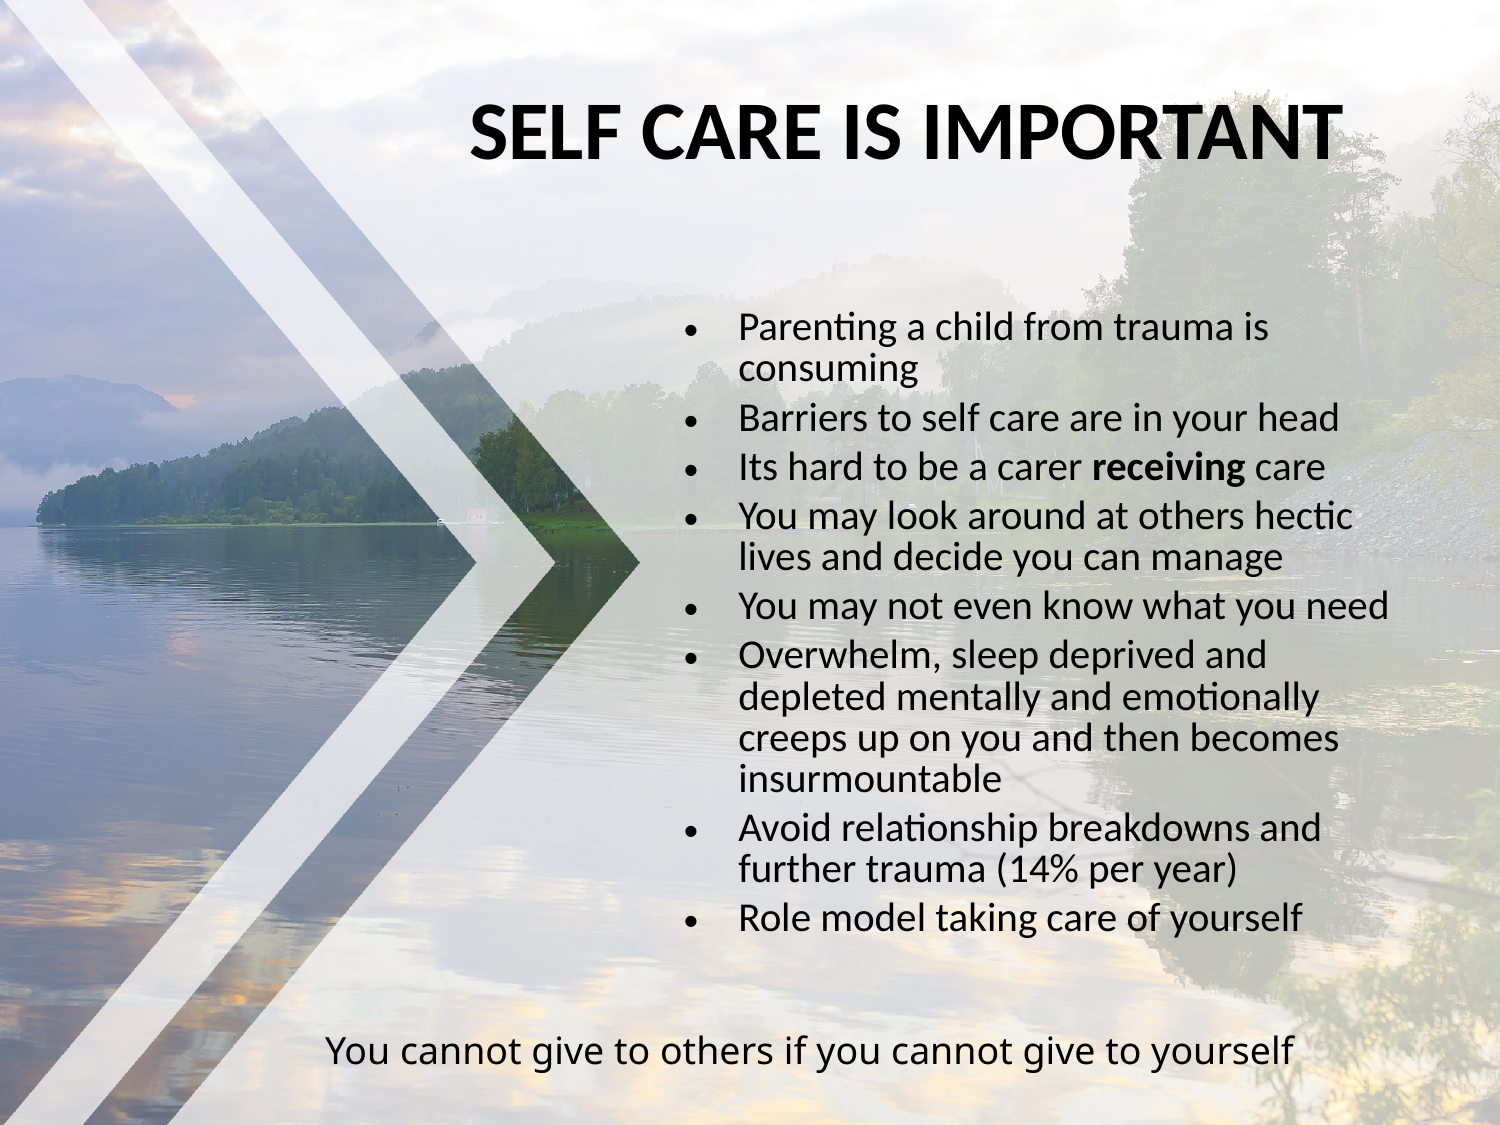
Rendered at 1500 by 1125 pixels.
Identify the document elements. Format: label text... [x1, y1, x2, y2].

picture [0, 0, 1500, 1125]
text_box SELF CARE IS IMPORTANT [407, 45, 1425, 233]
list Parenting a child from trauma is consuming Barriers to self care are in your head Its hard to be a carer receiving care You may look around at others hectic lives and decide you can manage You may not even know what you need Overwhelm, sleep deprived and depleted mentally and emotionally creeps up on you and then becomes insurmountable Avoid relationship breakdowns and further trauma (14% per year) Role model taking care of yourself [669, 302, 1425, 951]
text_box You cannot give to others if you cannot give to yourself [310, 1019, 1425, 1079]
